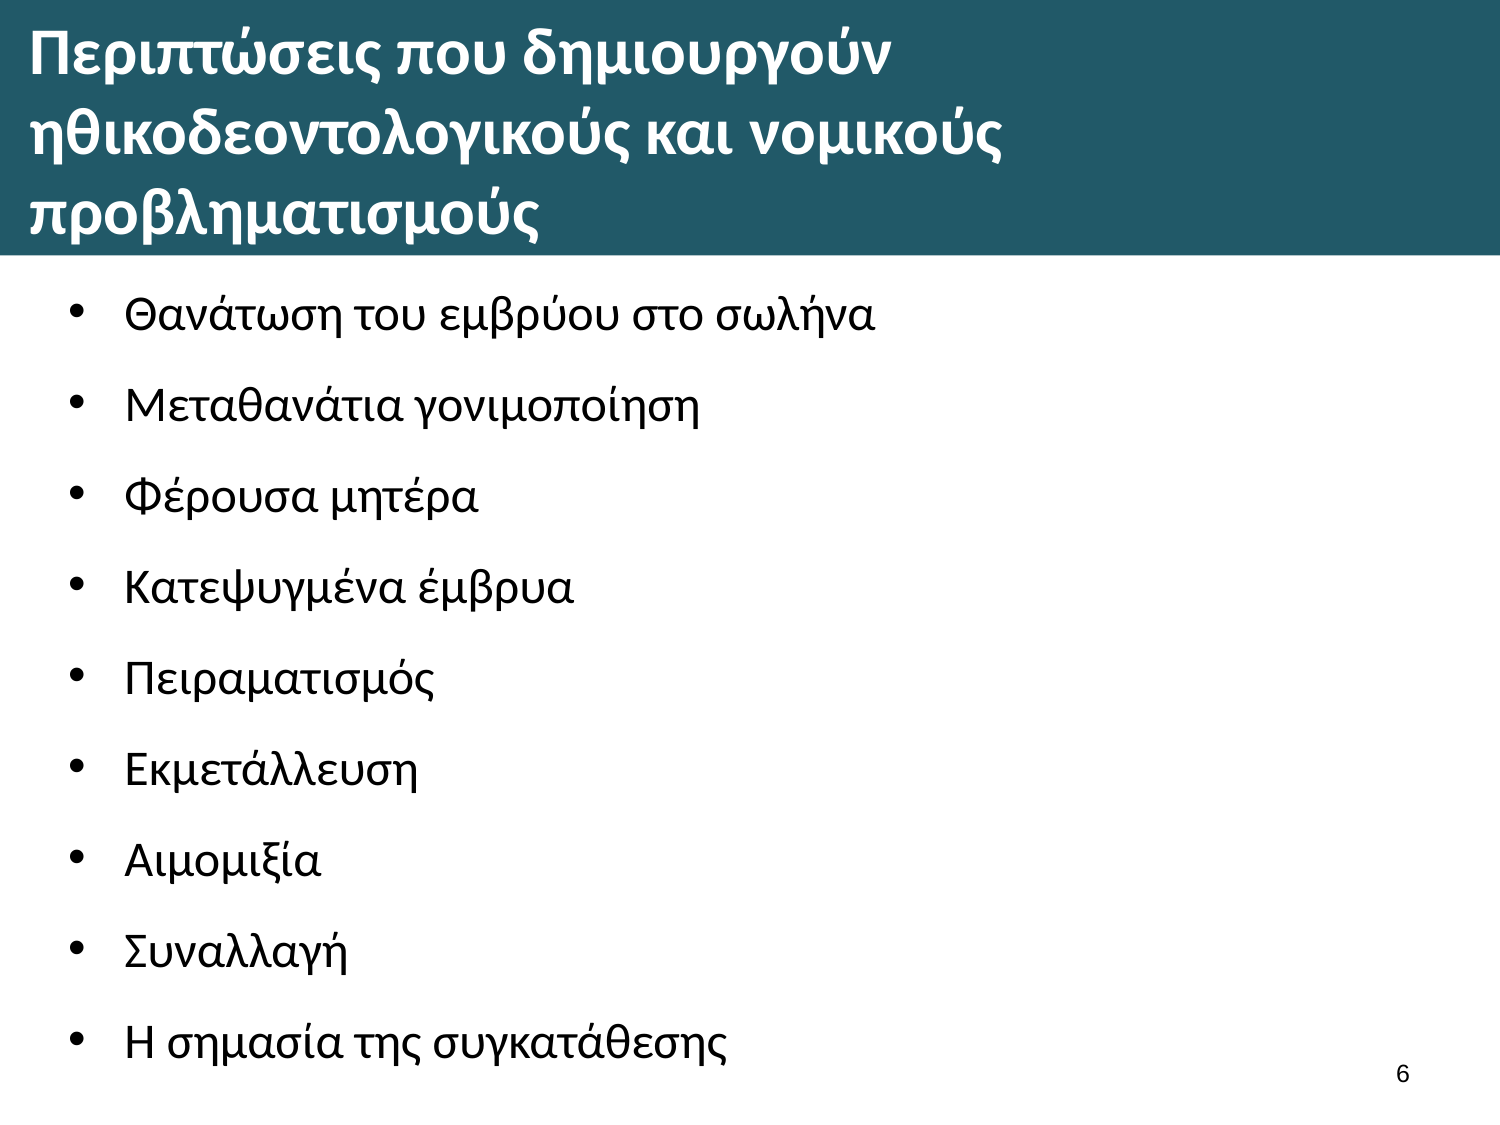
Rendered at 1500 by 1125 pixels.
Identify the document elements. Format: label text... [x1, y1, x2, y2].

list Θανάτωση του εμβρύου στο σωλήνα Μεταθανάτια γονιμοποίηση Φέρουσα μητέρα Κατεψυγμένα έμβρυα Πειραματισμός Εκμετάλλευση Αιμομιξία Συναλλαγή Η σημασία της συγκατάθεσης [53, 267, 1459, 1125]
slide_number 5 [1074, 1042, 1425, 1103]
title Περιπτώσεις που δημιουργούν ηθικοδεοντολογικούς και νομικούς προβληματισμούς [0, 0, 1500, 256]
